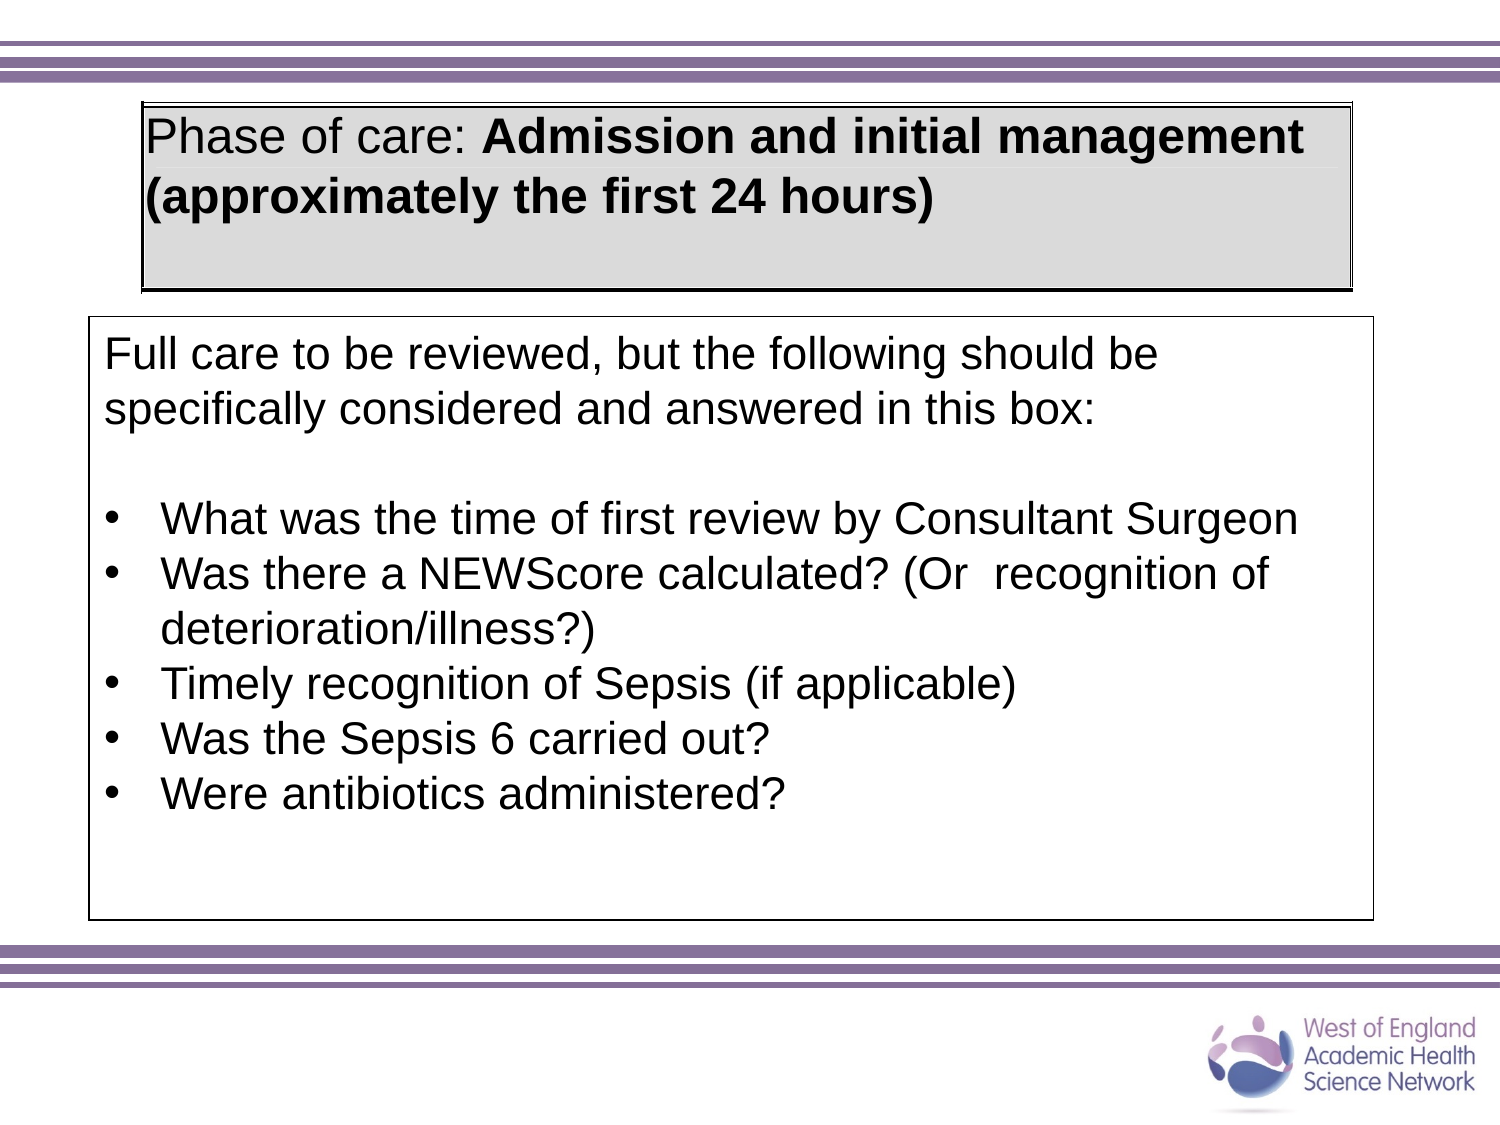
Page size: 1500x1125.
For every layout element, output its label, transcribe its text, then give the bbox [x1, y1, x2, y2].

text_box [130, 100, 1478, 317]
text_box Full care to be reviewed, but the following should be specifically considered and answered in this box: What was the time of first review by Consultant Surgeon Was there a NEWScore calculated? (Or recognition of deterioration/illness?) Timely recognition of Sepsis (if applicable) Was the Sepsis 6 carried out? Were antibiotics administered? [89, 316, 1374, 920]
picture [1175, 988, 1500, 1121]
